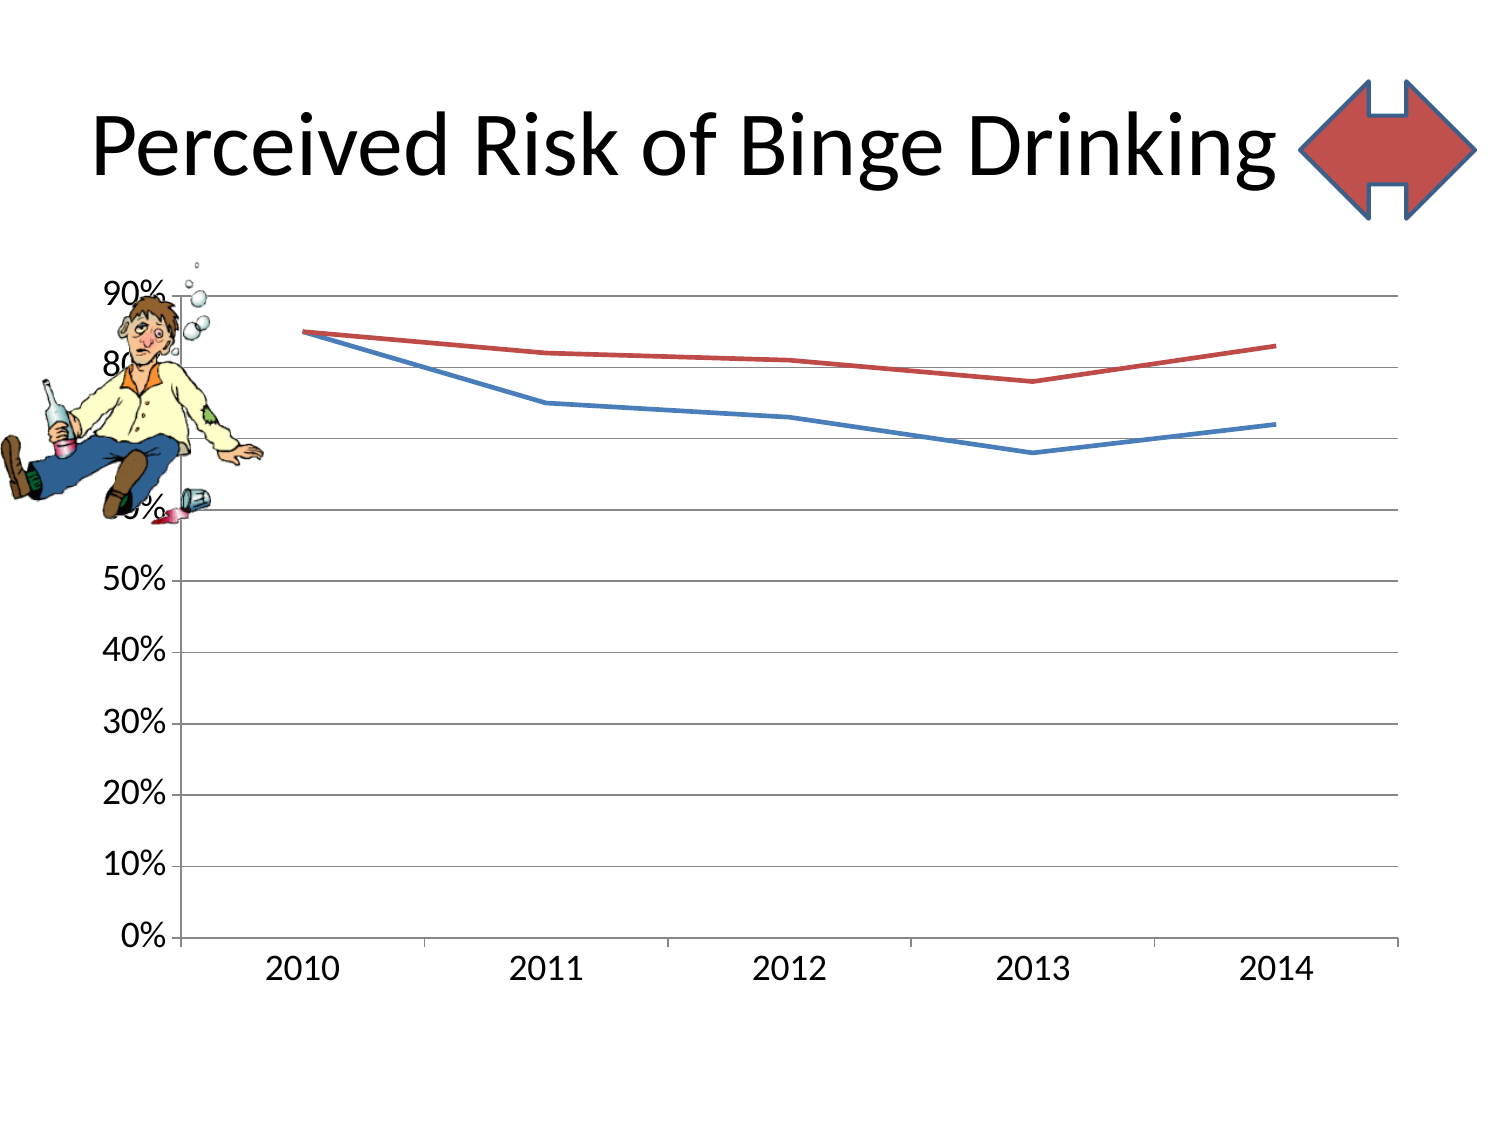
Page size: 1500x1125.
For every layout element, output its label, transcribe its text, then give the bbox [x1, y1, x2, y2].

picture [0, 262, 264, 526]
title Perceived Risk of Binge Drinking [75, 45, 1425, 233]
chart [74, 262, 1426, 1006]
text_box [1297, 79, 1478, 221]
